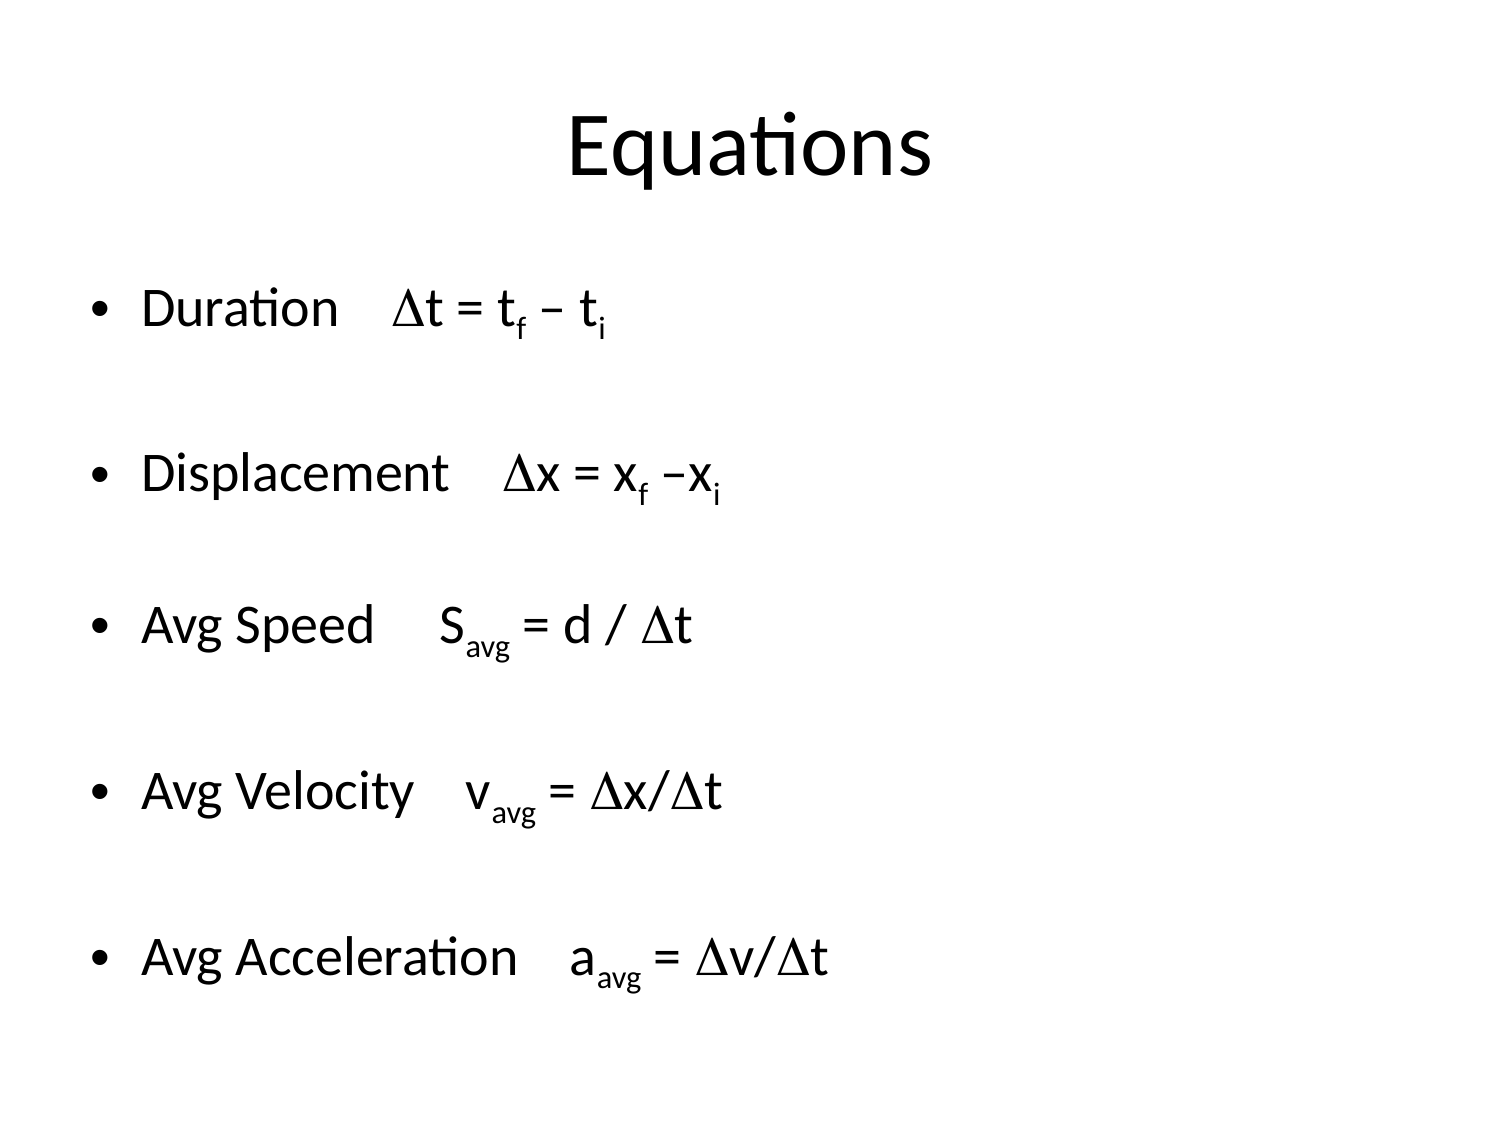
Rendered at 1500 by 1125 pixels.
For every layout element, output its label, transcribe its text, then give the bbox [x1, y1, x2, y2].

list Duration Dt = tf – ti Displacement Dx = xf –xi Avg Speed Savg = d / Dt Avg Velocity vavg = Dx/Dt Avg Acceleration aavg = Dv/Dt [75, 262, 1425, 1005]
title Equations [75, 45, 1425, 233]
